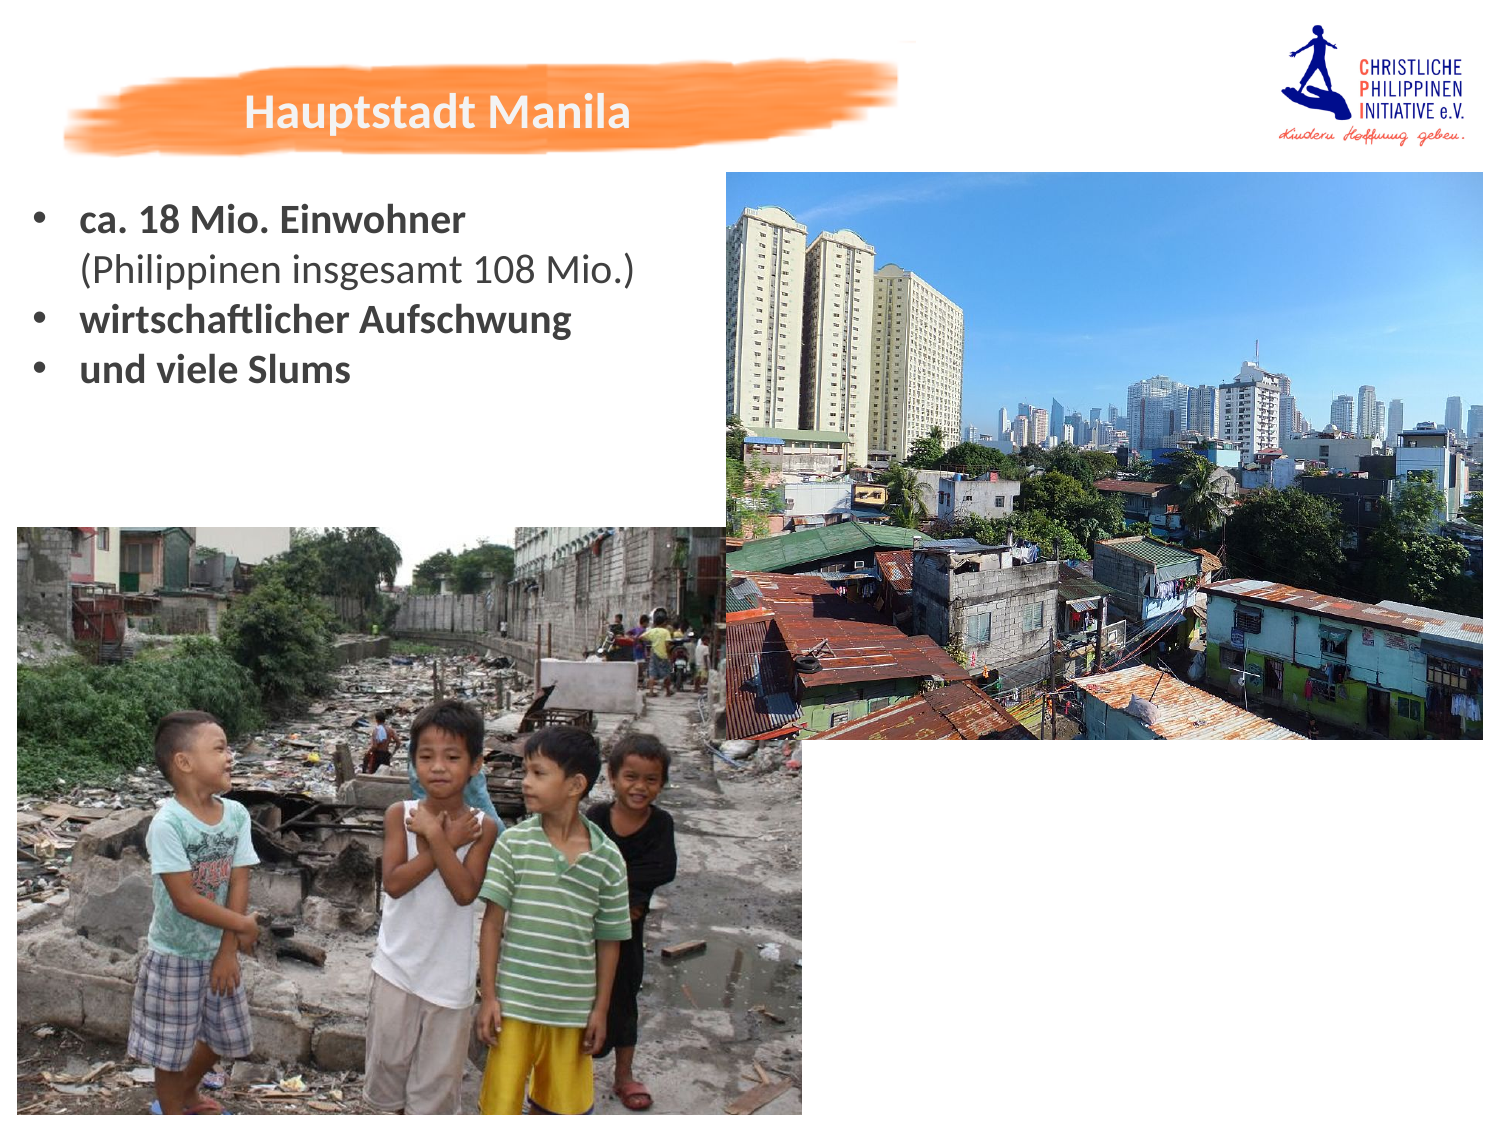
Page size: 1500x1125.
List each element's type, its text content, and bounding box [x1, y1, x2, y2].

picture [1263, 19, 1477, 149]
text_box ca. 18 Mio. Einwohner (Philippinen insgesamt 108 Mio.) wirtschaftlicher Aufschwung und viele Slums [17, 184, 680, 445]
picture [17, 172, 1483, 1115]
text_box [38, 30, 916, 185]
